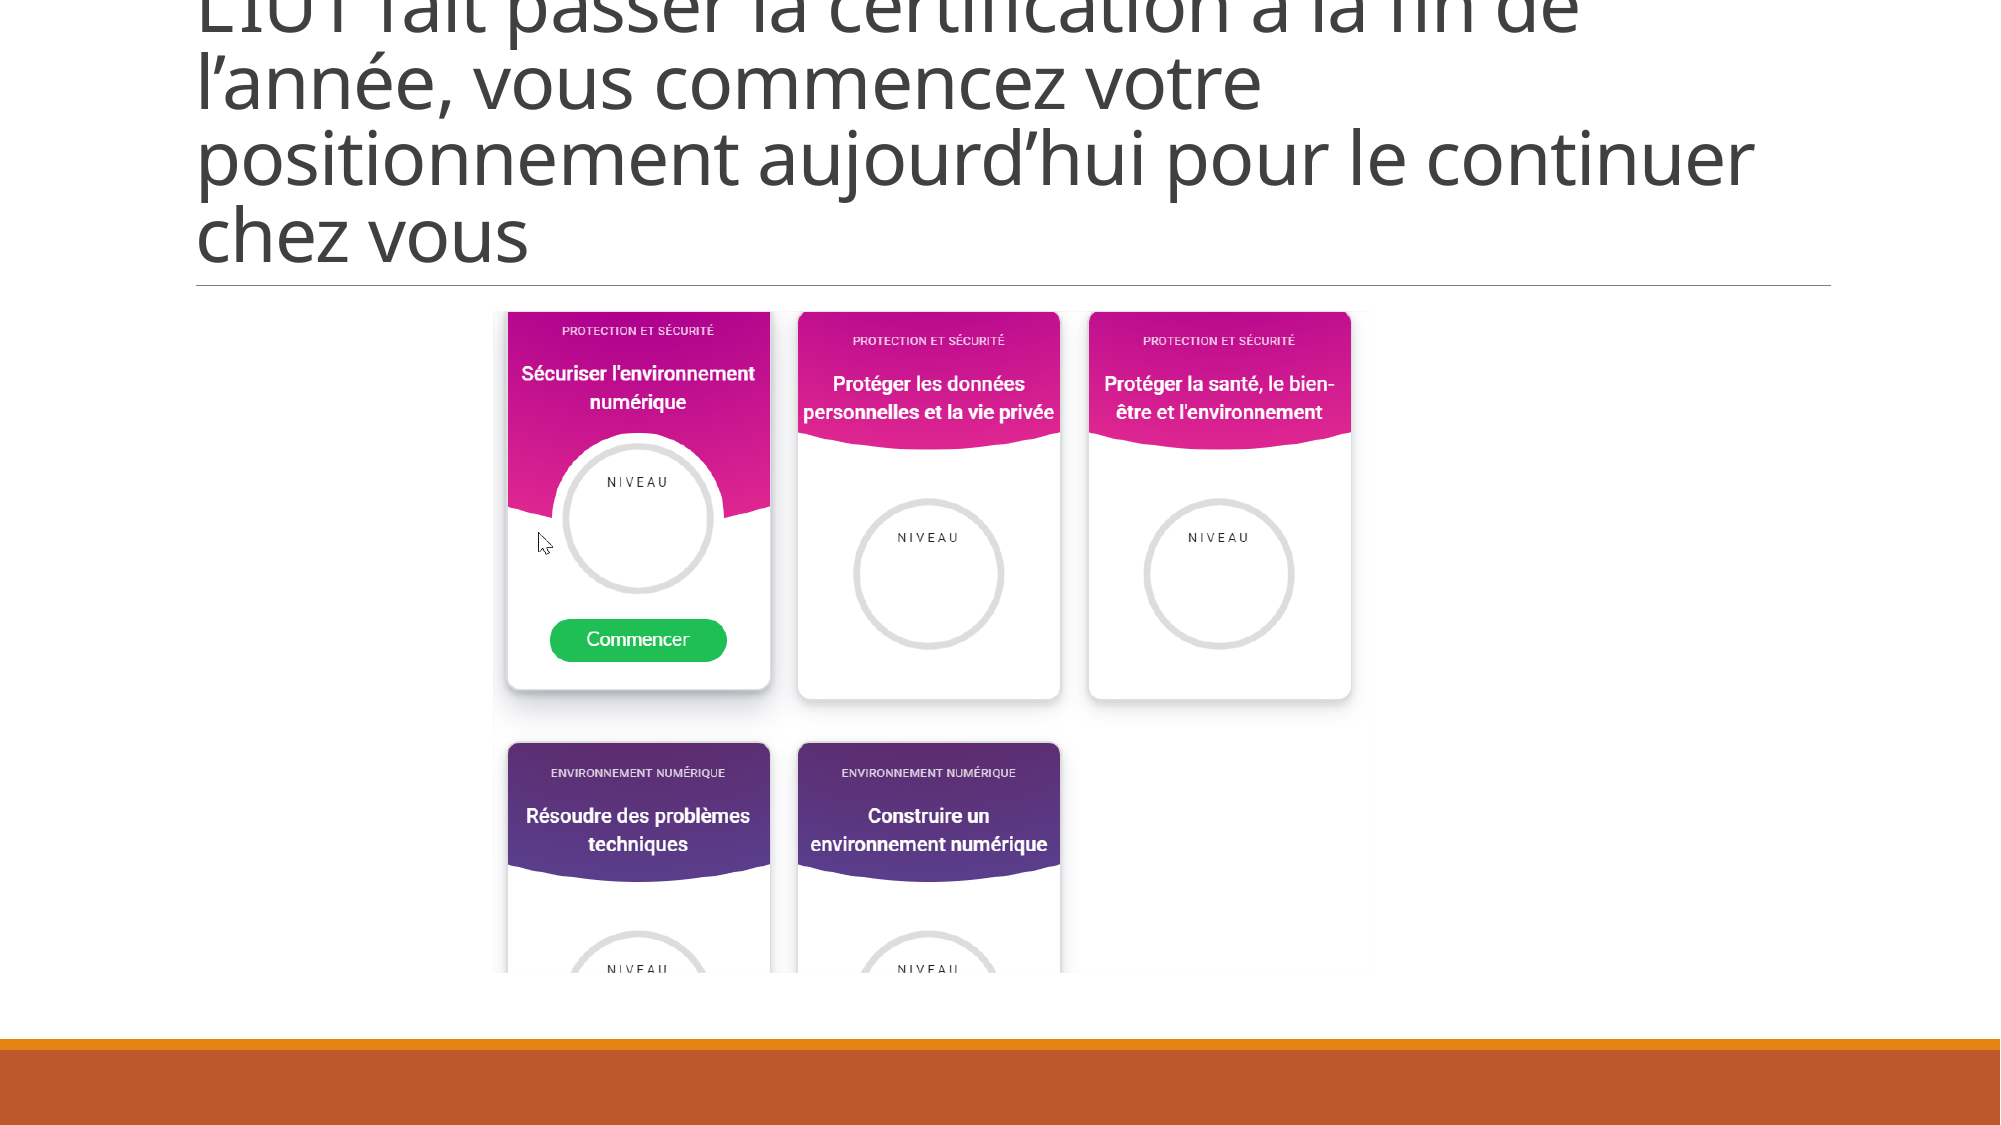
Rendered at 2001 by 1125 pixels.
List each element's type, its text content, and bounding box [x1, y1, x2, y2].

picture [492, 310, 1374, 974]
title L’IUT fait passer la certification à la fin de l’année, vous commencez votre positionnement aujourd’hui pour le continuer chez vous [180, 47, 1830, 285]
